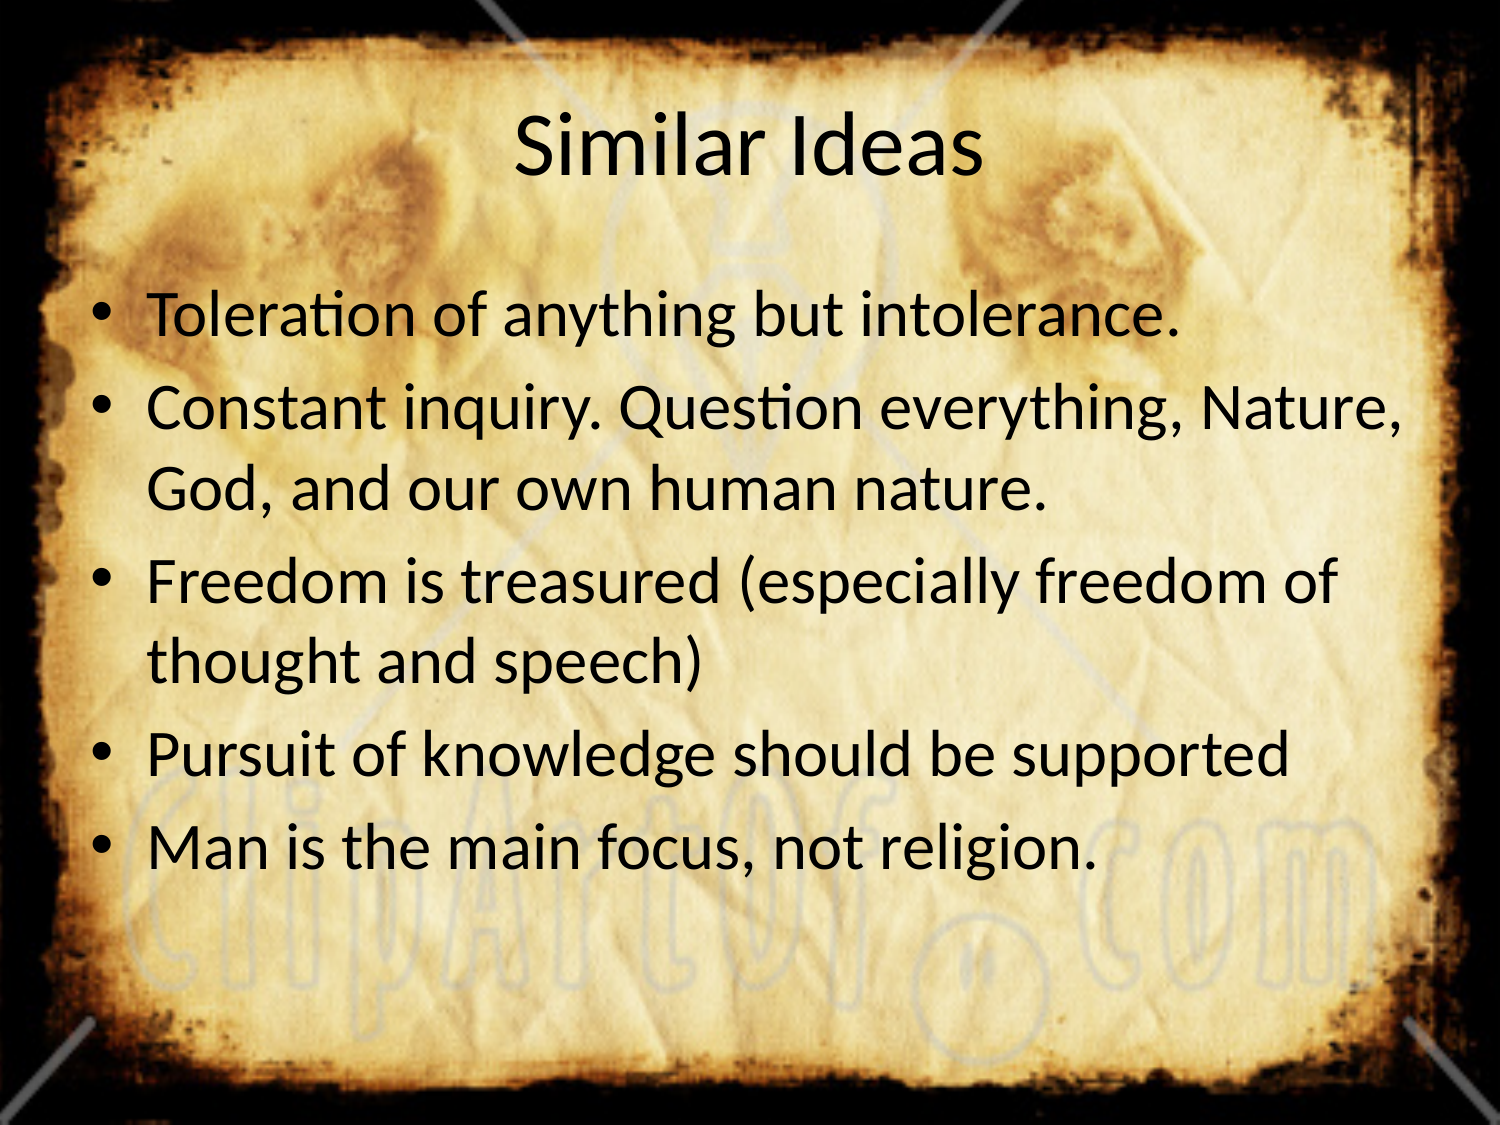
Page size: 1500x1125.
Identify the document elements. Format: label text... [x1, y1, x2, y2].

list Toleration of anything but intolerance. Constant inquiry. Question everything, Nature, God, and our own human nature. Freedom is treasured (especially freedom of thought and speech) Pursuit of knowledge should be supported Man is the main focus, not religion. [75, 262, 1425, 1005]
picture [0, 0, 1500, 1125]
title Similar Ideas [75, 45, 1425, 233]
